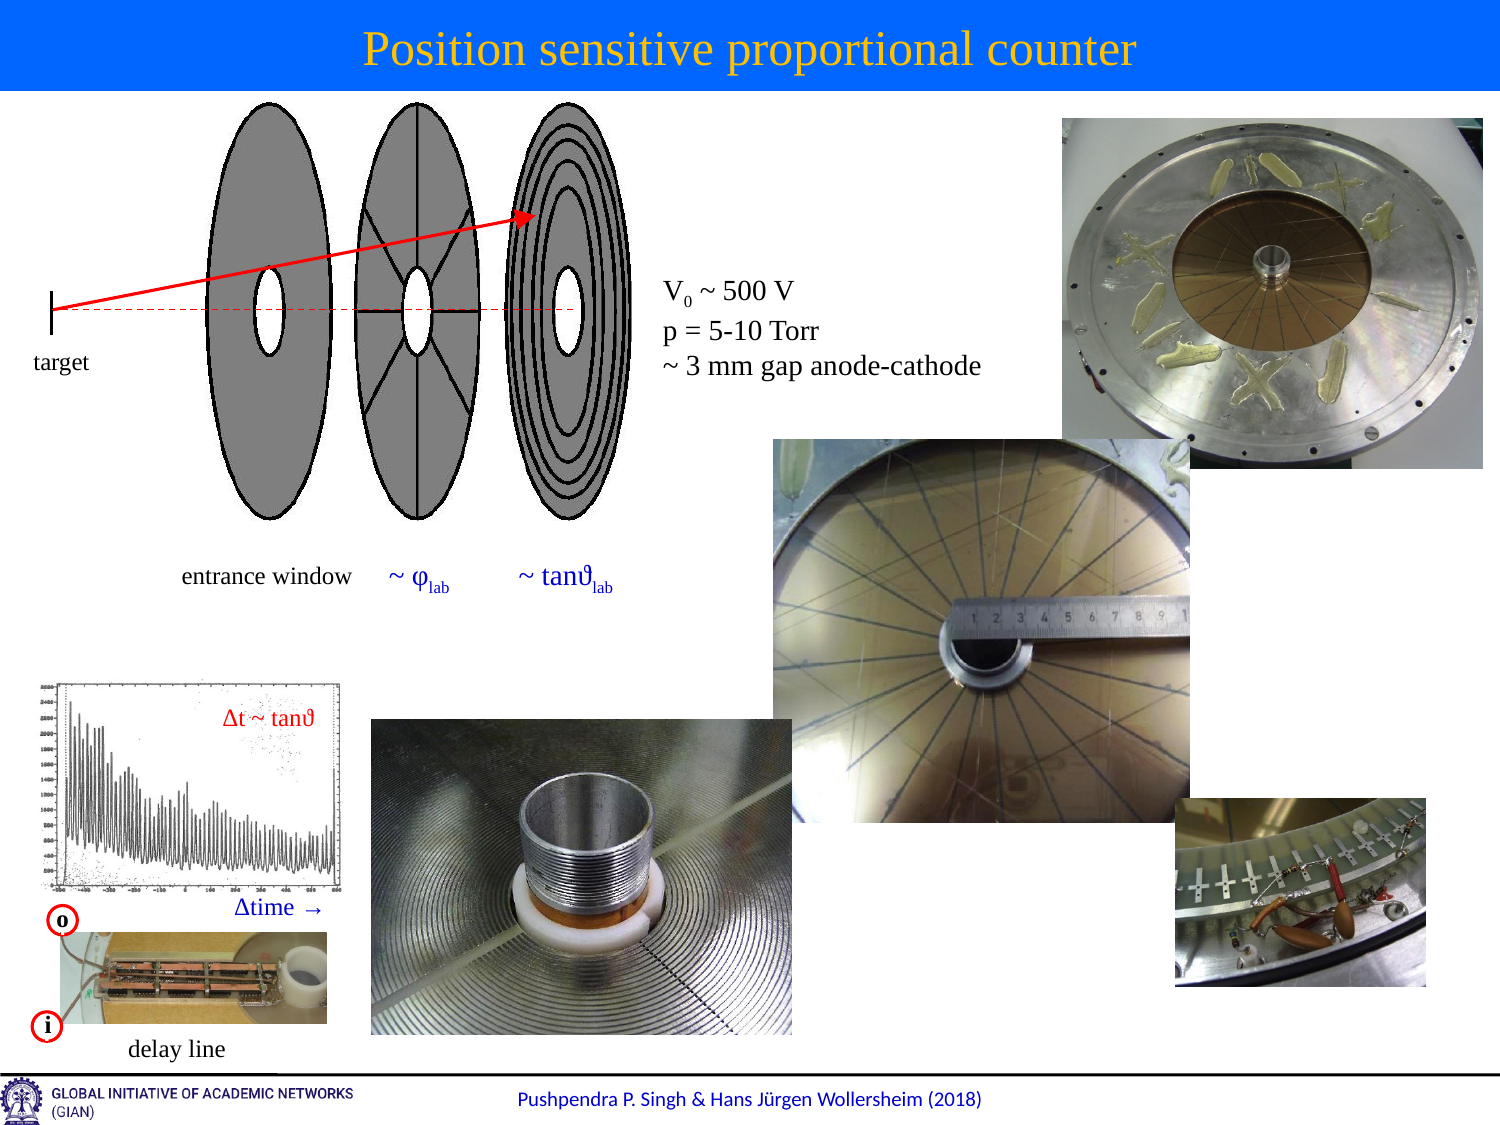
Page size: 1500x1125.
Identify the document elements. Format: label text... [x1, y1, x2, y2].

text_box target [18, 338, 105, 383]
picture [371, 117, 1483, 1036]
title Position sensitive proportional counter [0, 0, 1500, 91]
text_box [51, 215, 537, 309]
text_box V0 ~ 500 V p = 5-10 Torr ~ 3 mm gap anode-cathode [648, 264, 997, 389]
picture [35, 677, 344, 894]
picture [0, 1077, 353, 1125]
text_box ~ φlab [374, 549, 465, 604]
text_box ~ tanϑlab [503, 549, 628, 604]
text_box entrance window [166, 552, 368, 598]
picture [205, 101, 633, 522]
text_box delay line [113, 1033, 241, 1070]
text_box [29, 1001, 68, 1047]
picture [60, 932, 327, 1024]
text_box Δtime → [219, 902, 341, 928]
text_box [41, 894, 85, 941]
